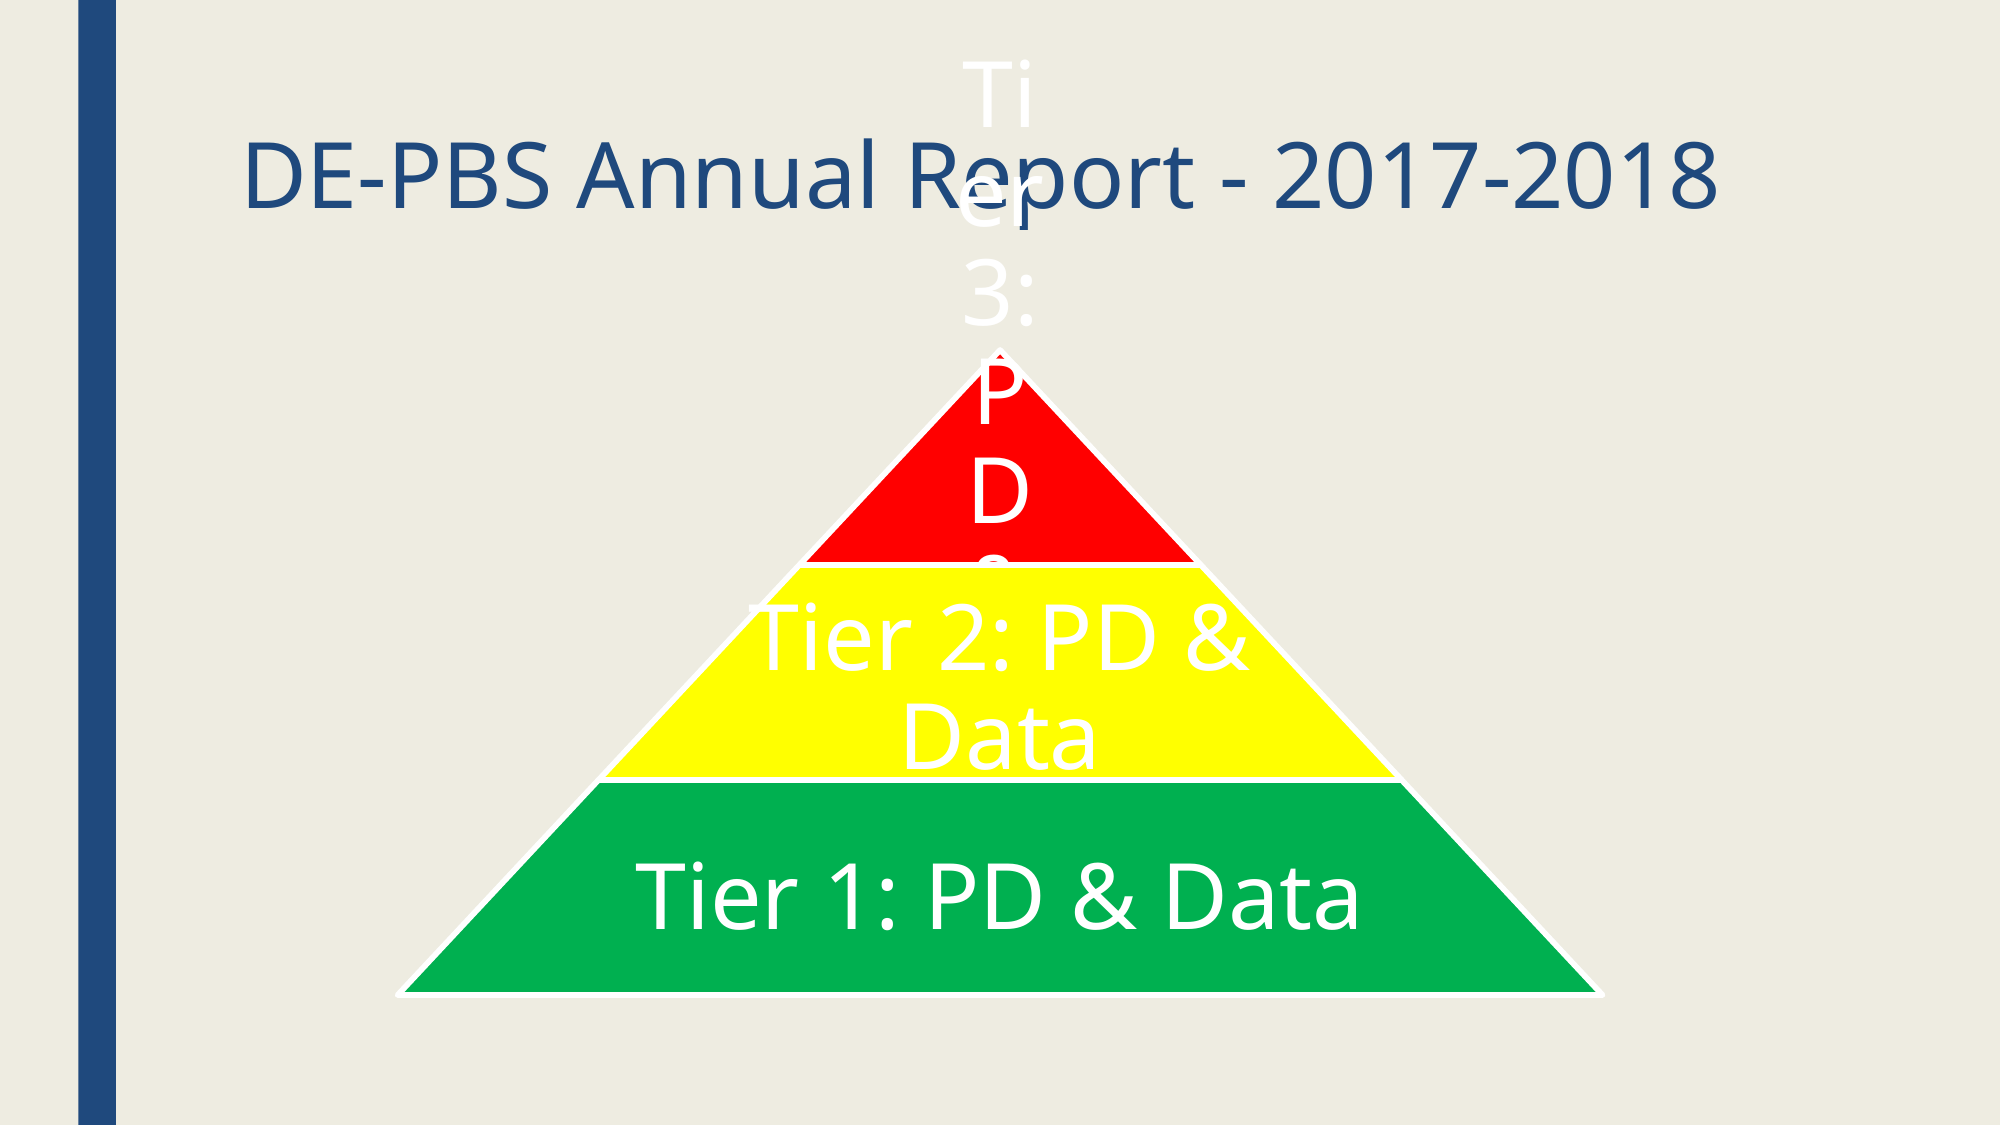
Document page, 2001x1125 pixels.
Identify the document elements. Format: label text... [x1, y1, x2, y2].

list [397, 349, 1603, 996]
title DE-PBS Annual Report - 2017-2018 [225, 112, 1800, 357]
